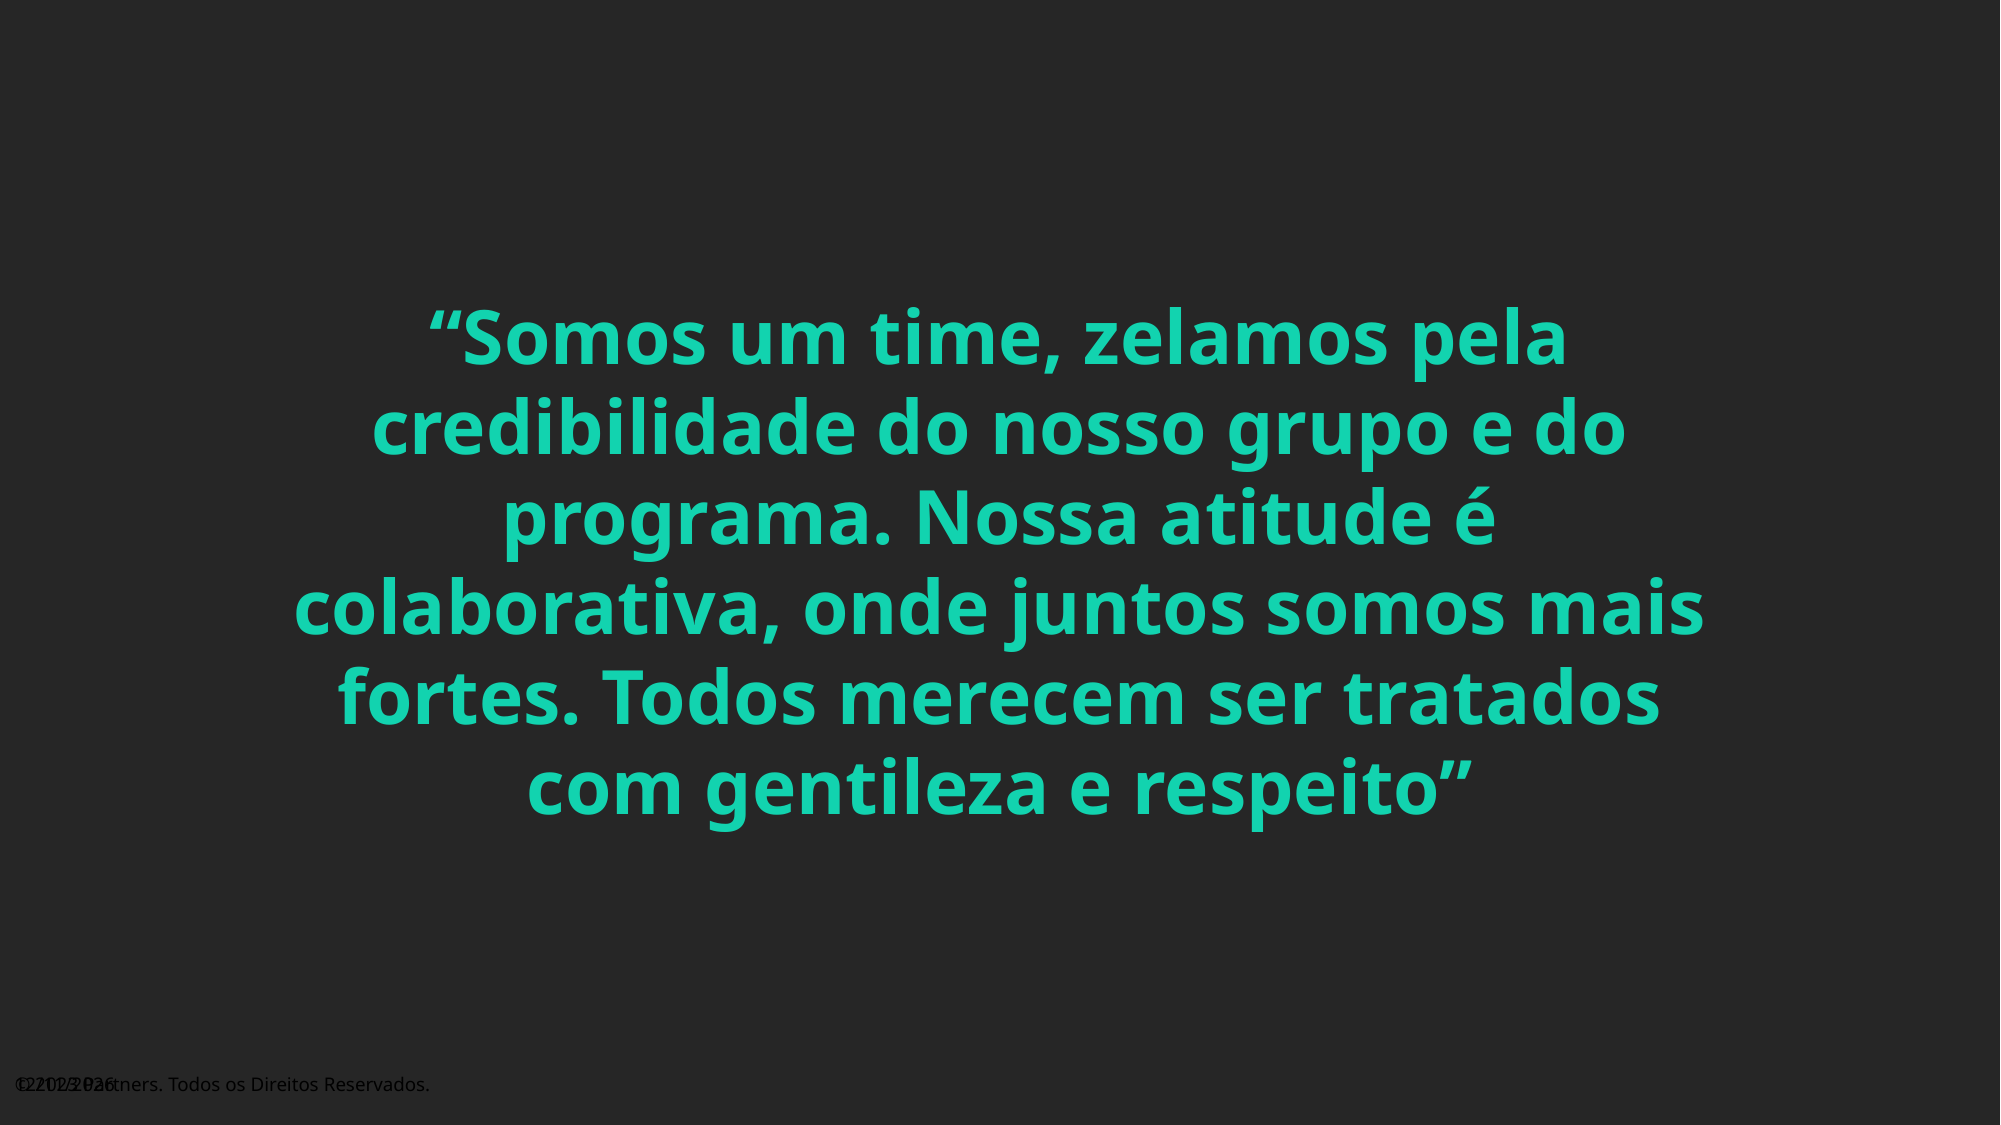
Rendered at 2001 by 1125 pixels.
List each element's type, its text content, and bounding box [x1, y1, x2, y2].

text_box “Somos um time, zelamos pela credibilidade do nosso grupo e do programa. Nossa atitude é colaborativa, onde juntos somos mais fortes. Todos merecem ser tratados com gentileza e respeito” [252, 282, 1748, 838]
footer © 2023 Partners. Todos os Direitos Reservados. [0, 1065, 503, 1125]
